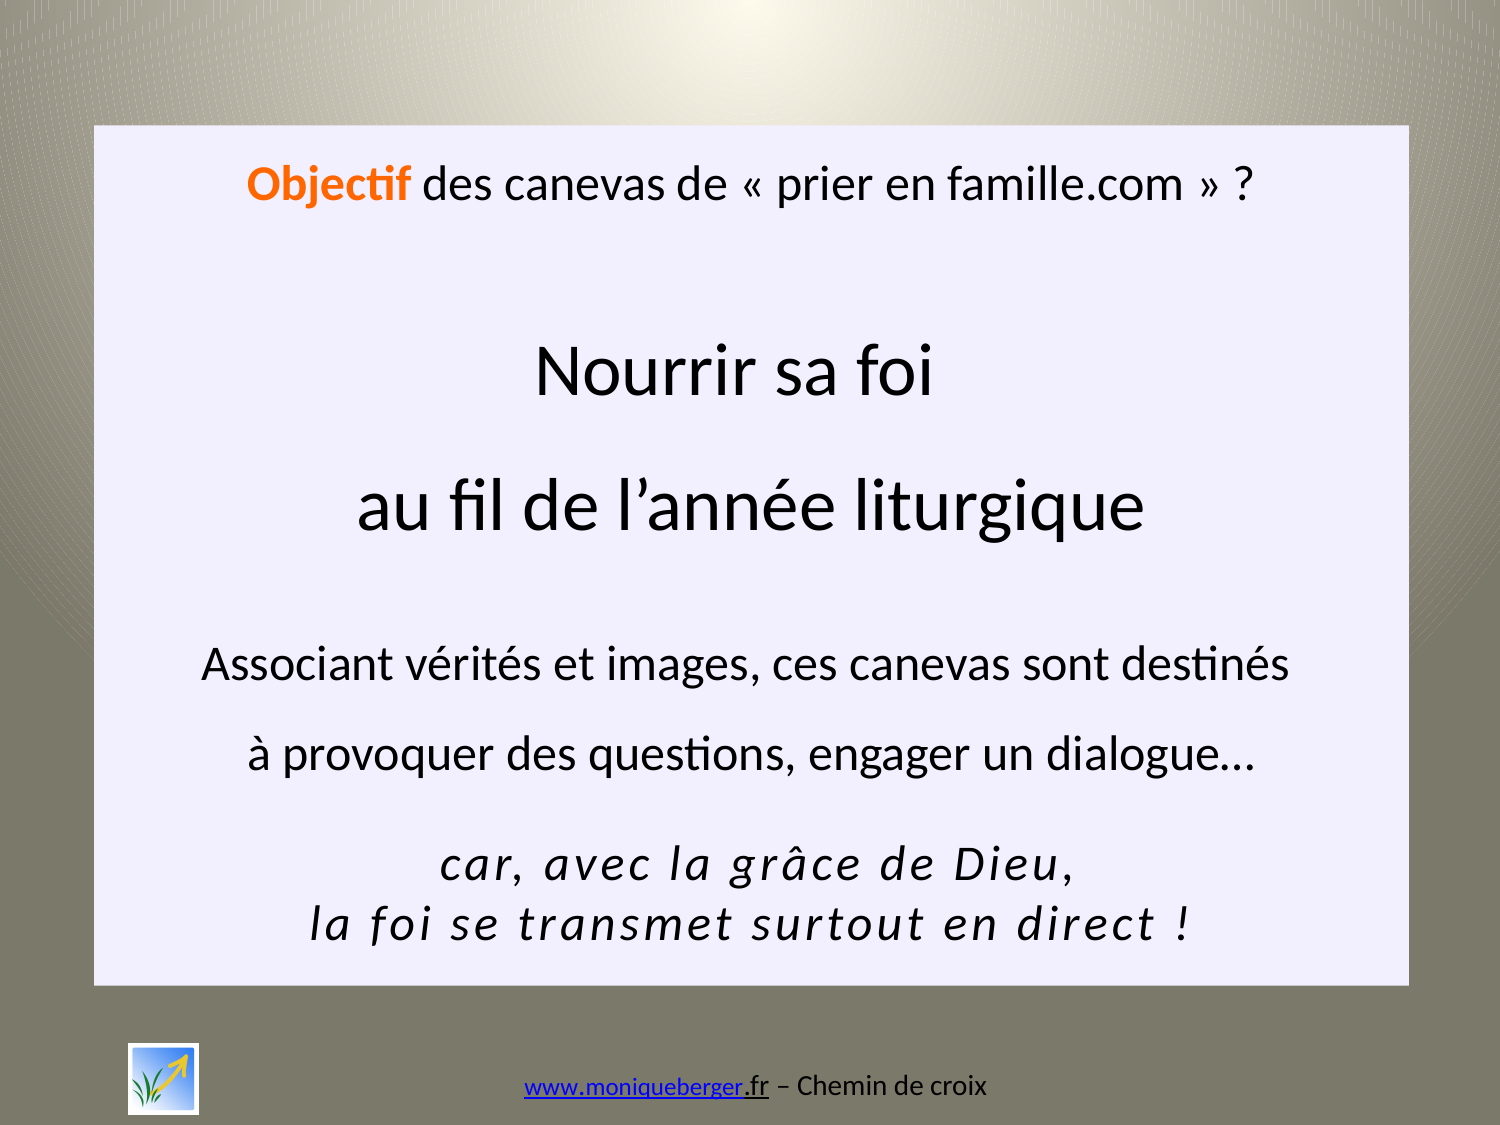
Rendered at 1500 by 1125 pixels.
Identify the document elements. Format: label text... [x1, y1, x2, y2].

text_box www.moniqueberger.fr – Chemin de croix [419, 1058, 1093, 1109]
picture [128, 1043, 200, 1115]
text_box Objectif des canevas de « prier en famille.com » ? Nourrir sa foi au fil de l’année liturgique Associant vérités et images, ces canevas sont destinés à provoquer des questions, engager un dialogue… car, avec la grâce de Dieu, la foi se transmet surtout en direct ! [94, 125, 1409, 986]
